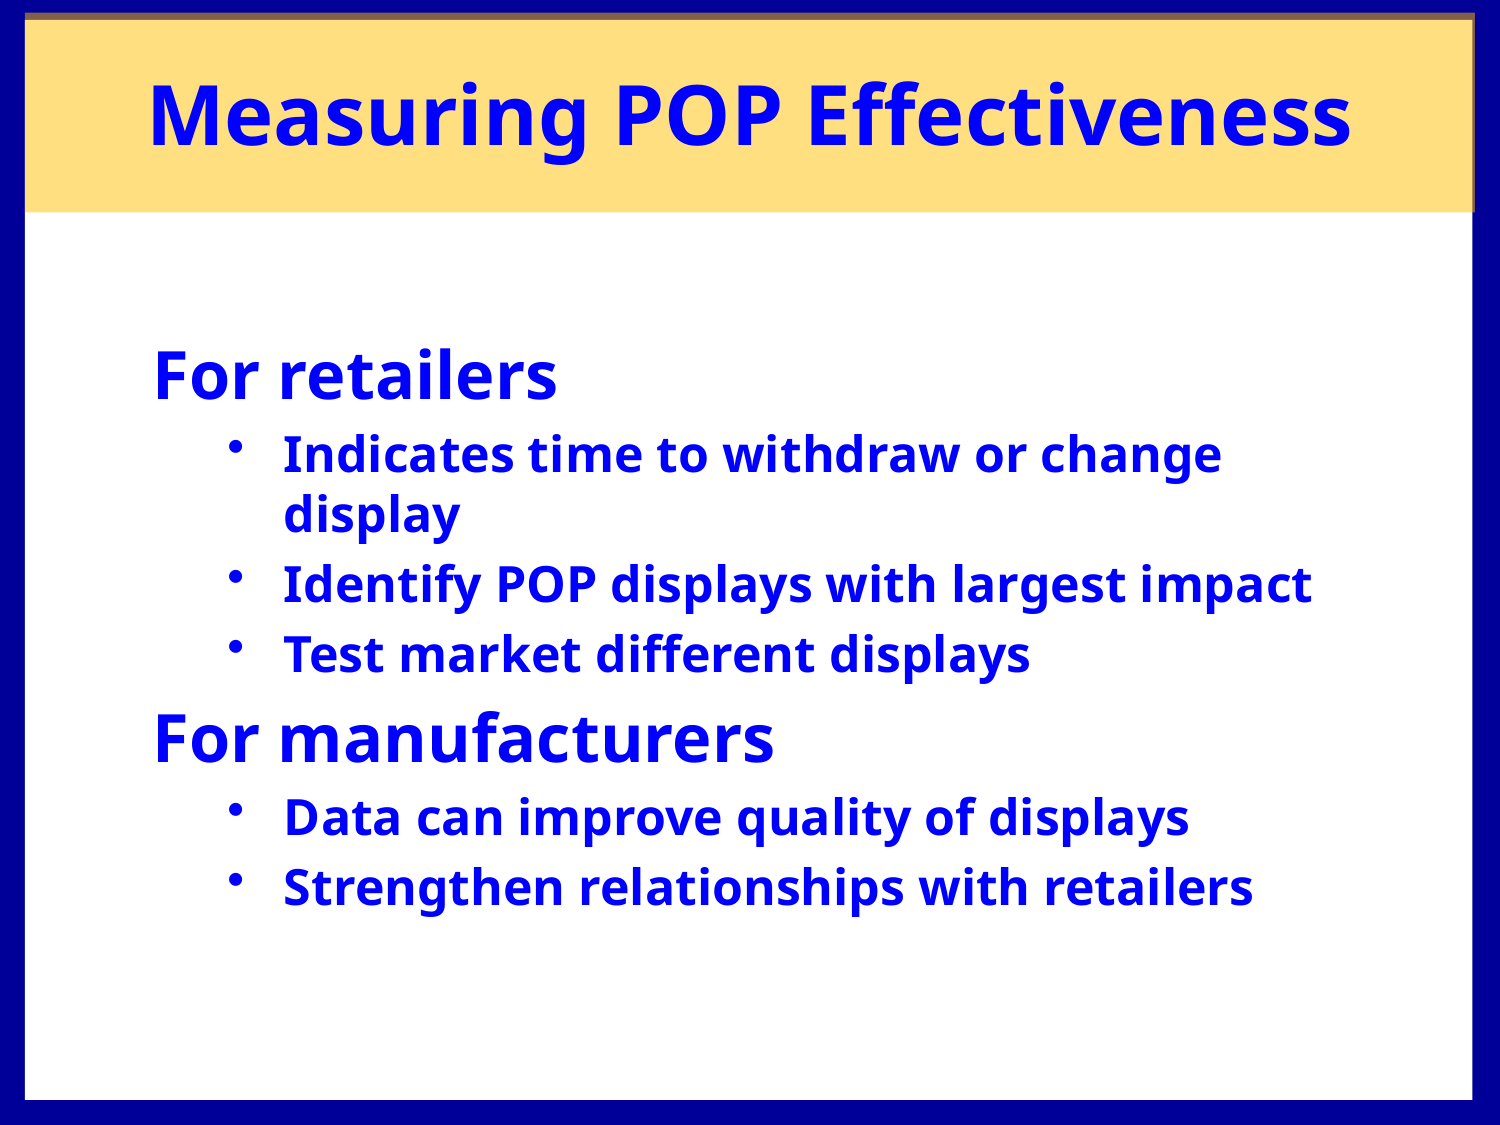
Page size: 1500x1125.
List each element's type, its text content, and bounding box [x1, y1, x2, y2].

text_box For retailers Indicates time to withdraw or change display Identify POP displays with largest impact Test market different displays For manufacturers Data can improve quality of displays Strengthen relationships with retailers [137, 324, 1363, 963]
title Measuring POP Effectiveness [49, 24, 1451, 201]
text_box [24, 12, 1475, 213]
